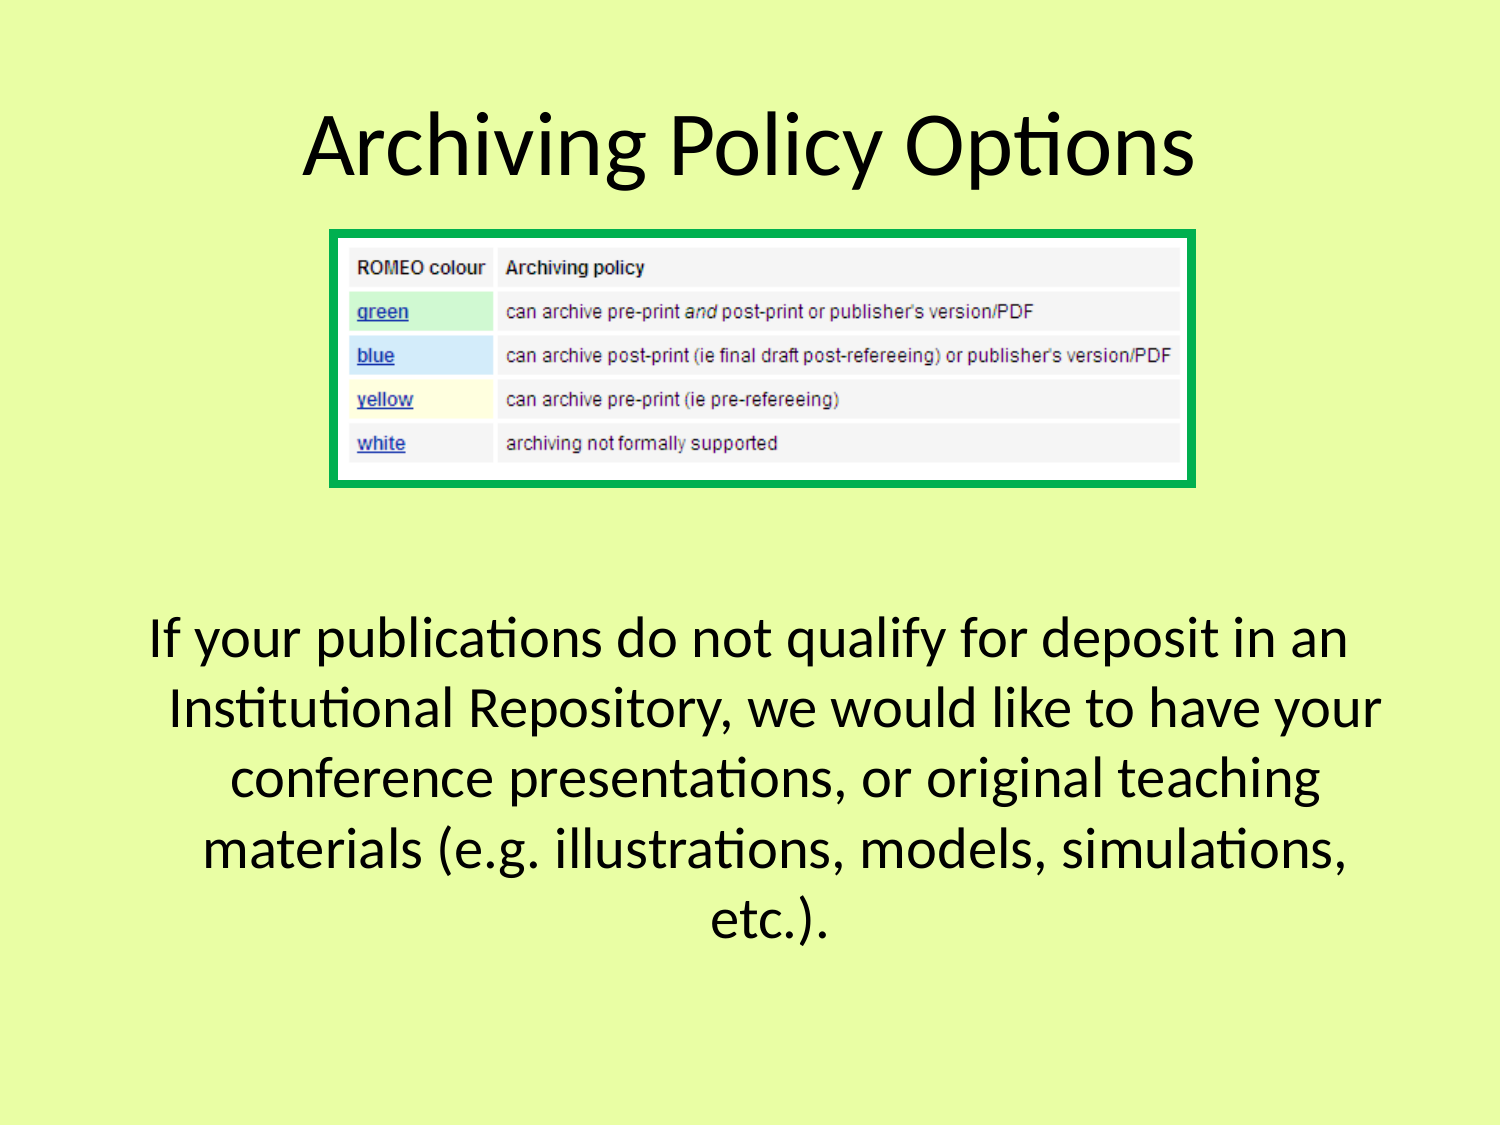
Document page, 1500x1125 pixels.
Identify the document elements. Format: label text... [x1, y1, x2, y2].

list If your publications do not qualify for deposit in an Institutional Repository, we would like to have your conference presentations, or original teaching materials (e.g. illustrations, models, simulations, etc.). [75, 262, 1425, 963]
title Archiving Policy Options [75, 45, 1425, 233]
picture [337, 237, 1188, 480]
